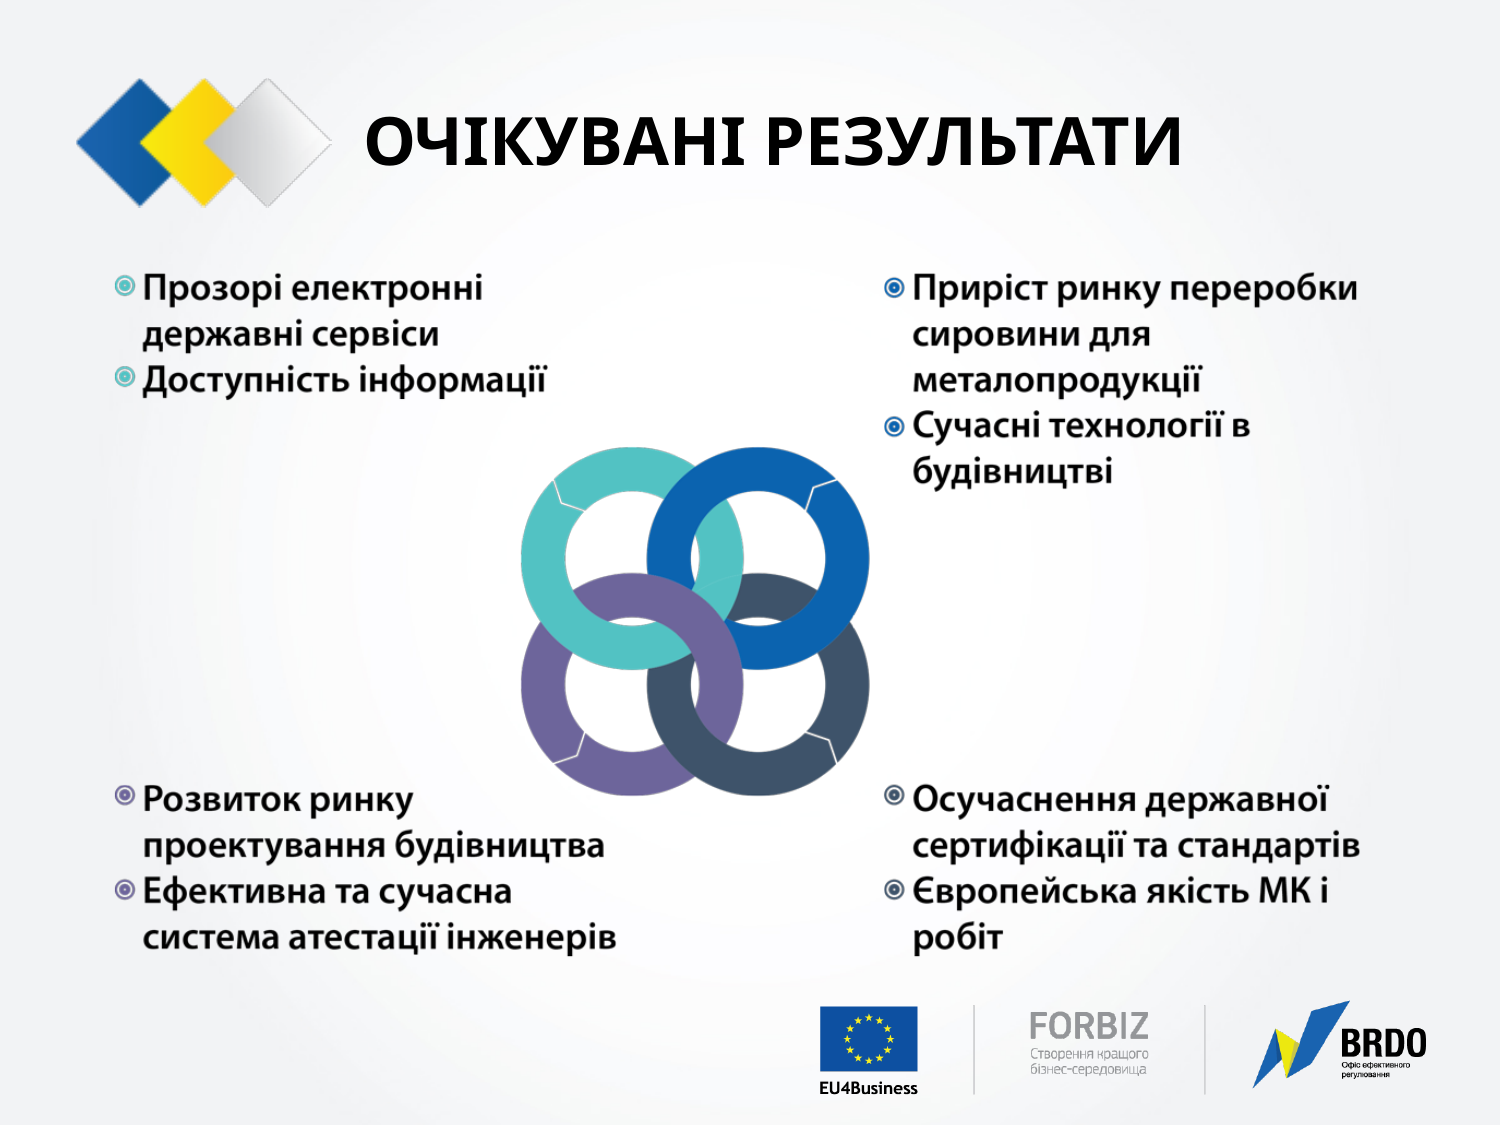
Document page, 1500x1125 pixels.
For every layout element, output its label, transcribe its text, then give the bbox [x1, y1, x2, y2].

title ОЧІКУВАНІ РЕЗУЛЬТАТИ [348, 45, 1425, 233]
picture [0, 0, 1500, 1125]
